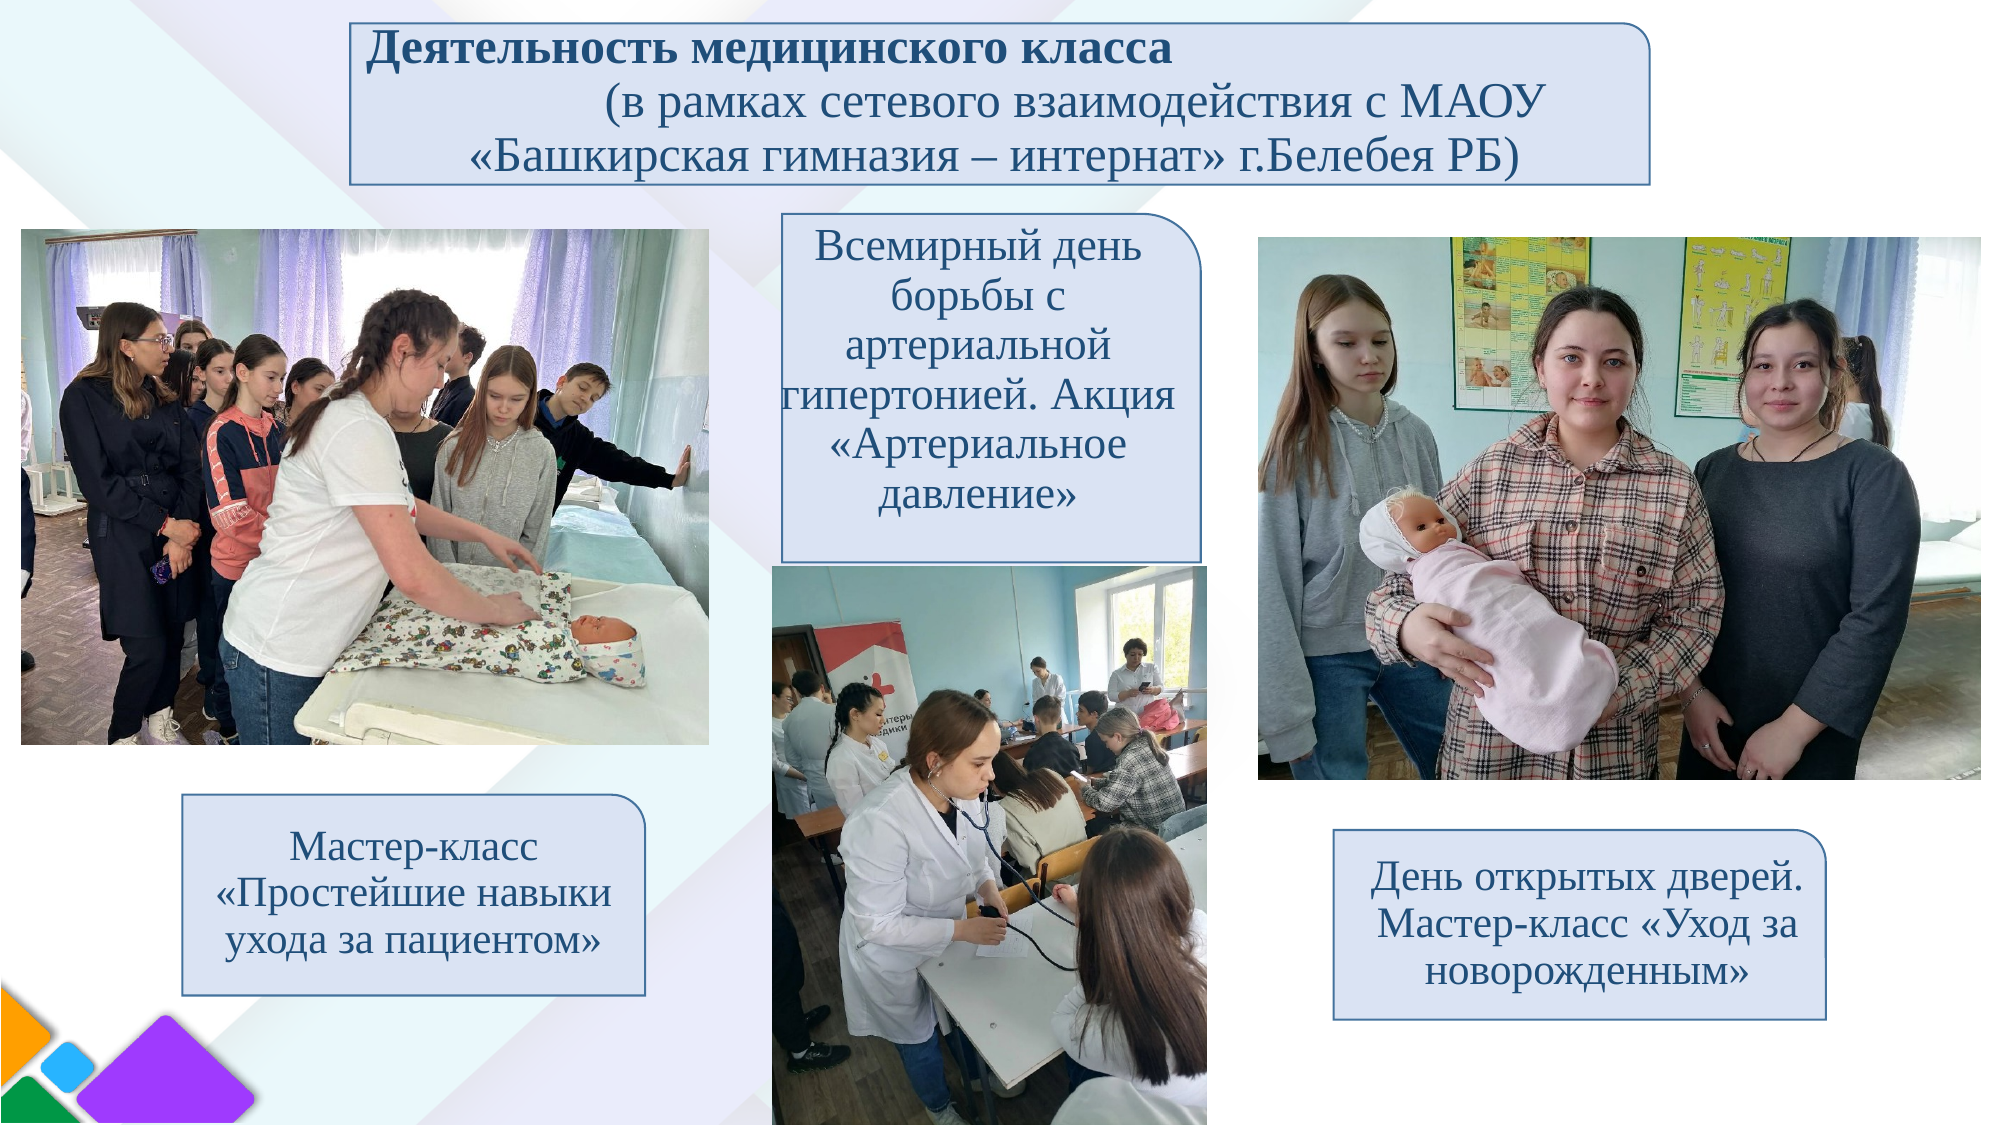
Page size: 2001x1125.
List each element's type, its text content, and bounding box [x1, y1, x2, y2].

text_box [1332, 828, 1827, 1021]
picture [1258, 237, 1981, 780]
text_box [275, 826, 647, 997]
text_box Всемирный день борьбы с артериальной гипертонией. Акция «Артериальное давление» [750, 213, 1207, 563]
picture [1, 938, 275, 1124]
text_box [349, 30, 1651, 186]
title Деятельность медицинского класса (в рамках сетевого взаимодействия с МАОУ «Башкирская гимназия – интернат» г.Белебея РБ) [347, 19, 1642, 185]
picture [21, 229, 709, 745]
text_box Мастер-класс «Простейшие навыки ухода за пациентом» [182, 815, 646, 975]
text_box [181, 793, 644, 938]
text_box День открытых дверей. Мастер-класс «Уход за новорожденным» [1350, 845, 1826, 1004]
picture [772, 566, 1207, 1125]
